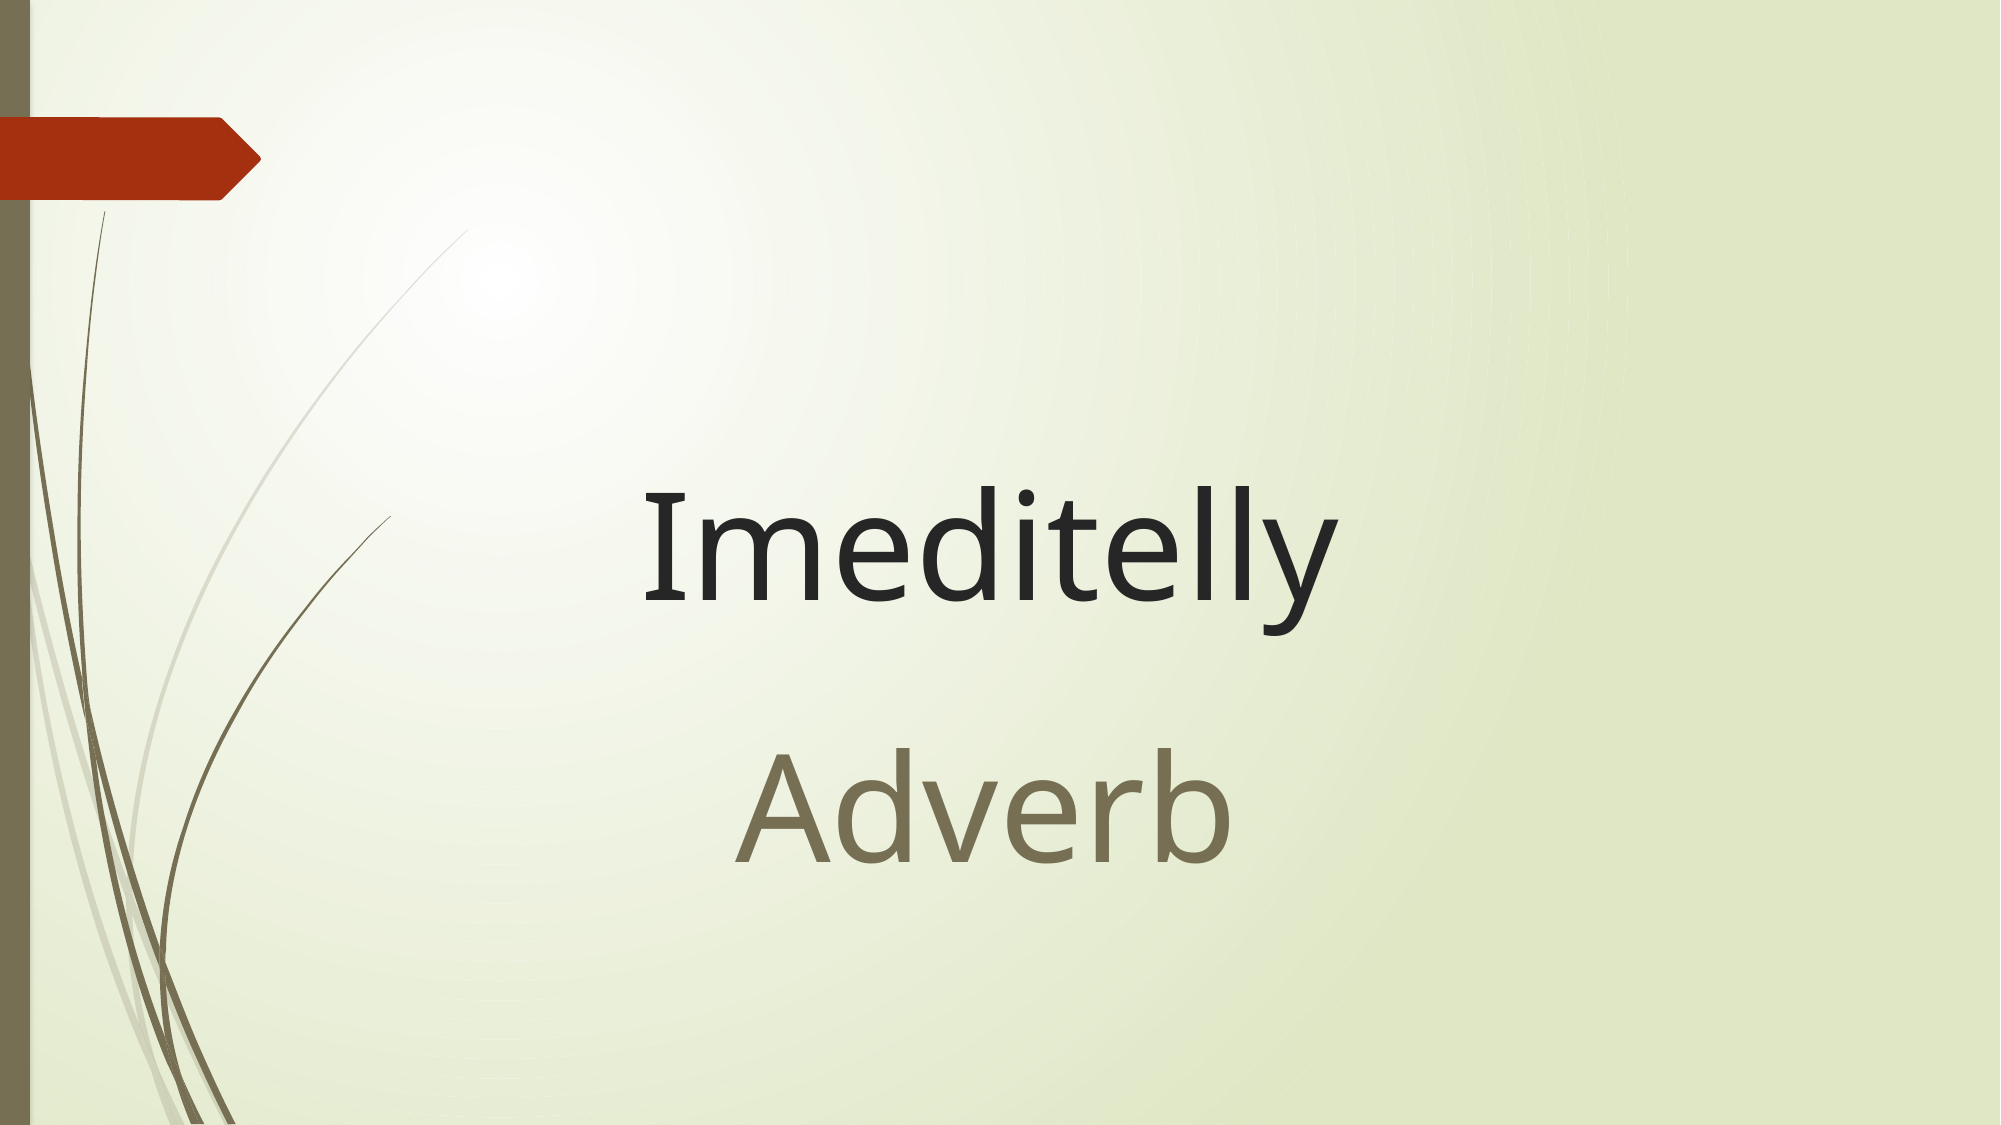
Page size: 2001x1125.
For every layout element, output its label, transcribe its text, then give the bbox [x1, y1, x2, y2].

text_box Adverb [215, 704, 1758, 935]
title Imeditelly [218, 442, 1762, 673]
